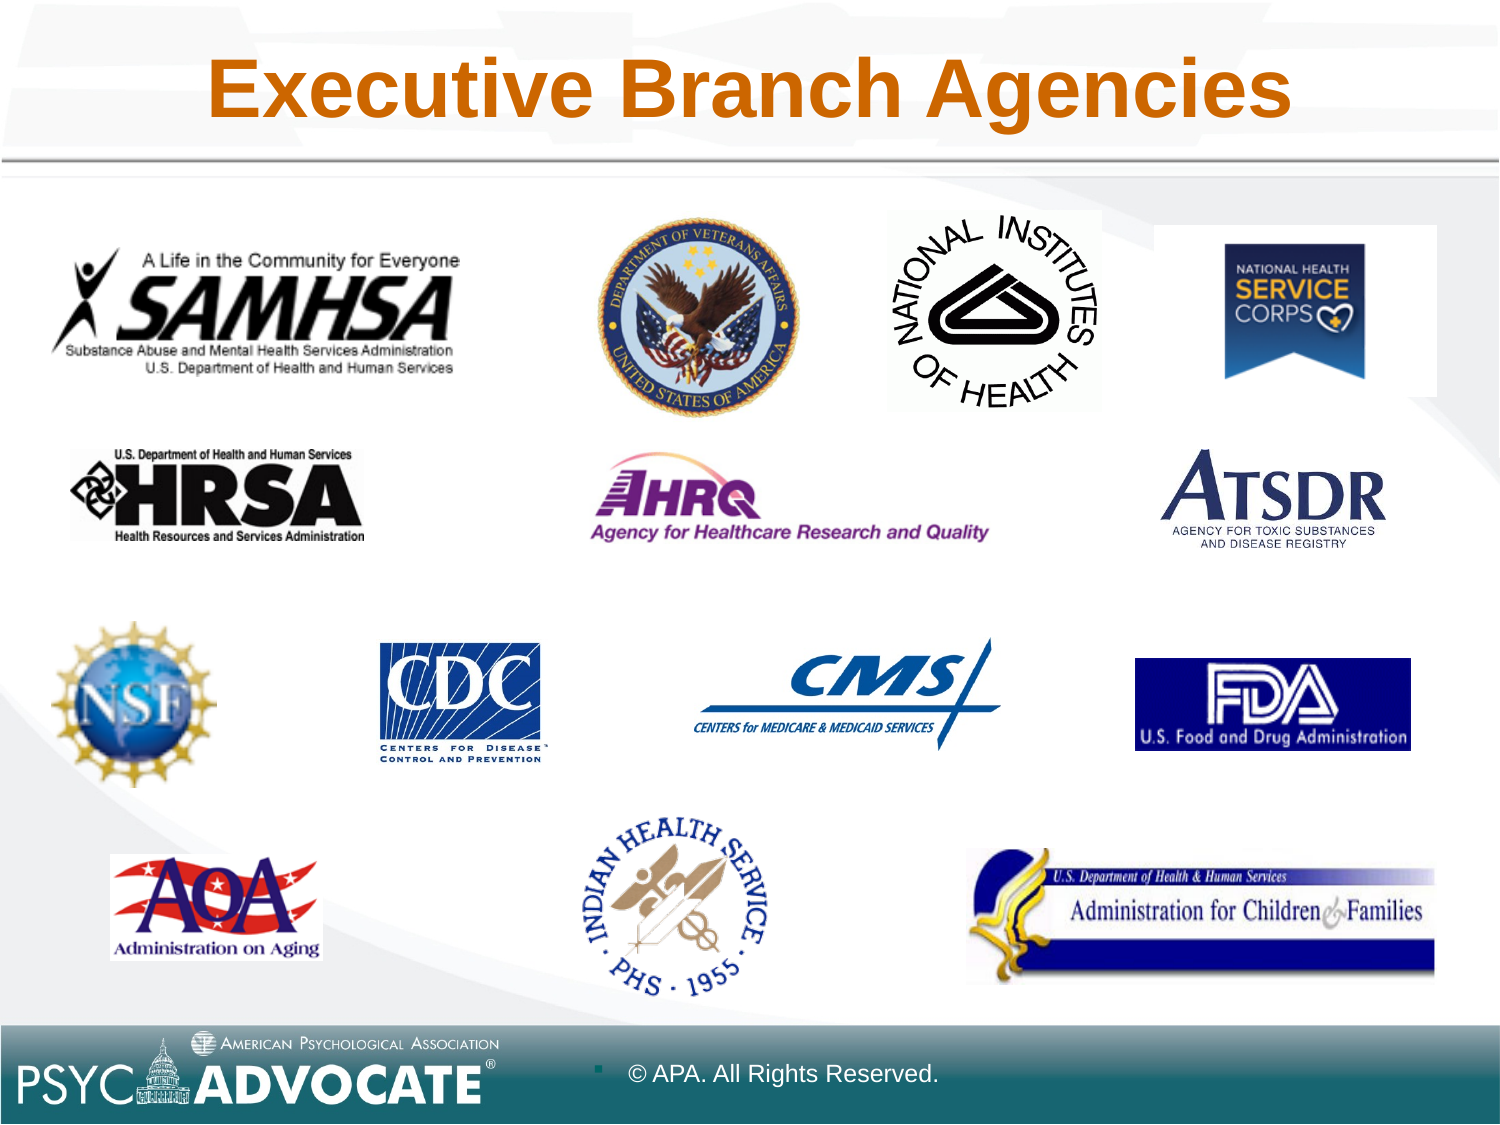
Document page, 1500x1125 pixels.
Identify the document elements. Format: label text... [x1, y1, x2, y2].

title Executive Branch Agencies [1, 23, 1500, 143]
picture [0, 1, 1500, 1124]
